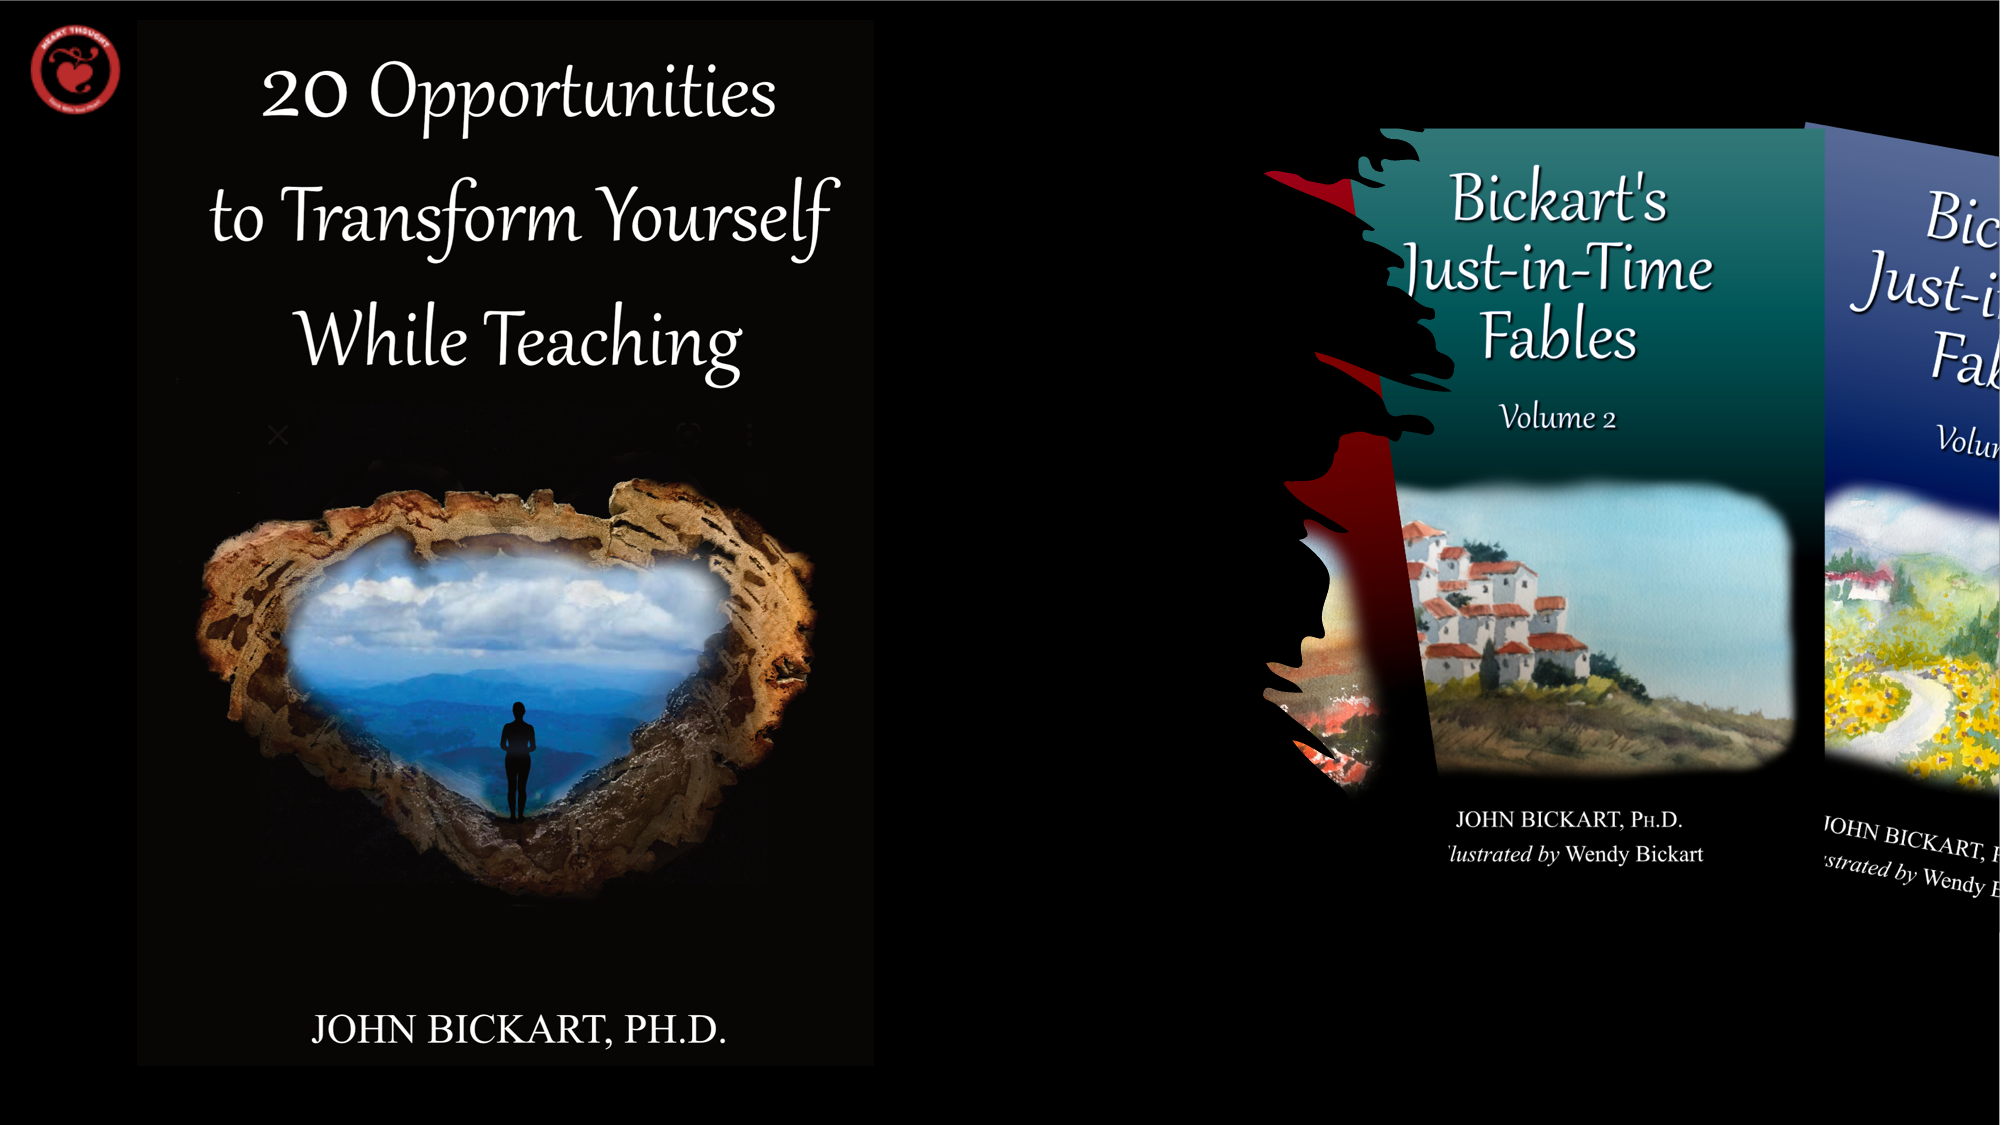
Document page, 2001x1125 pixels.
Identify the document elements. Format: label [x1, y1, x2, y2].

picture [136, 19, 874, 1067]
picture [29, 23, 124, 118]
text_box [0, 0, 2000, 1125]
picture [1262, 116, 2000, 965]
